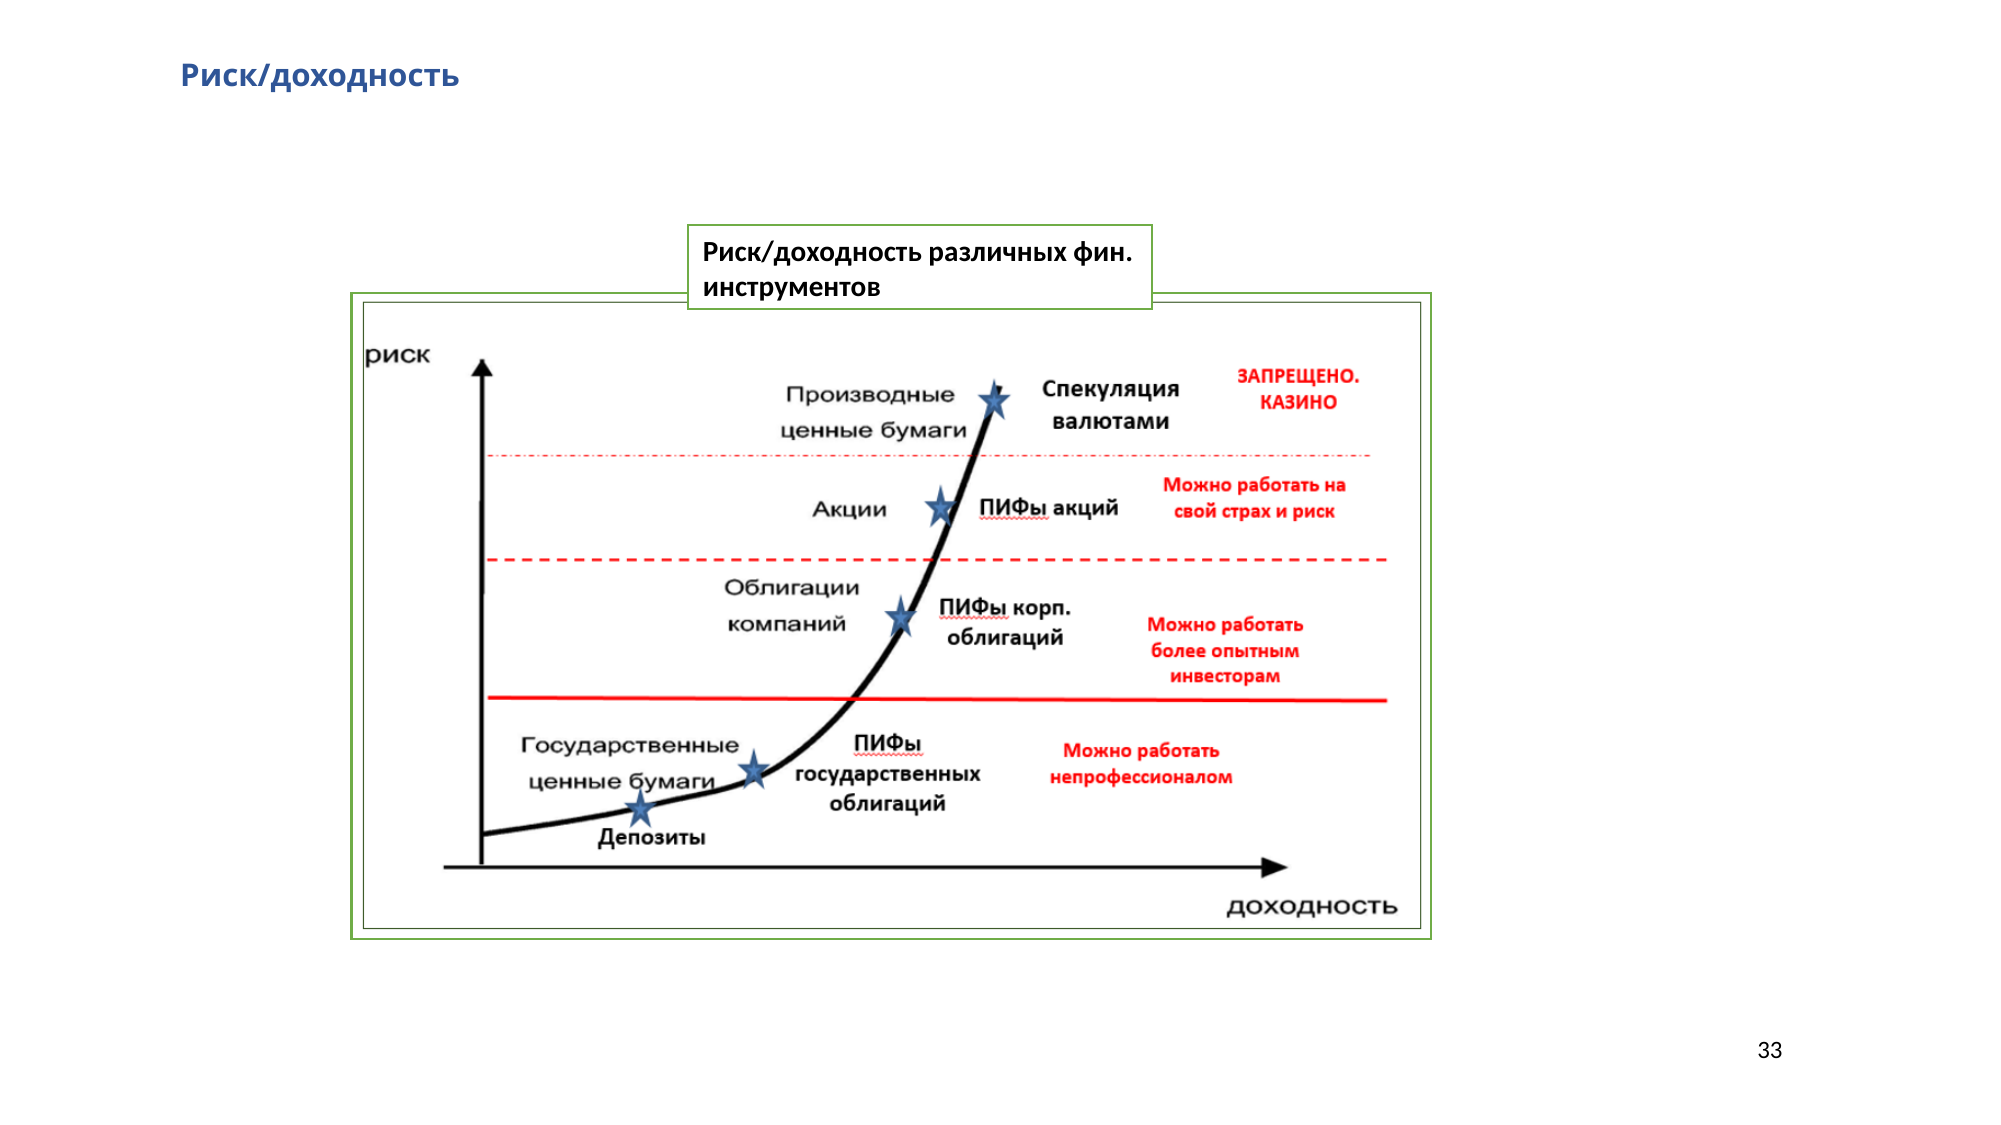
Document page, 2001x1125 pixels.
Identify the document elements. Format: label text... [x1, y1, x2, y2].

title Риск/доходность [165, 42, 670, 116]
picture [352, 293, 1430, 939]
text_box Риск/доходность различных фин. инструментов [687, 224, 1153, 293]
slide_number 33 [1447, 1018, 1798, 1079]
